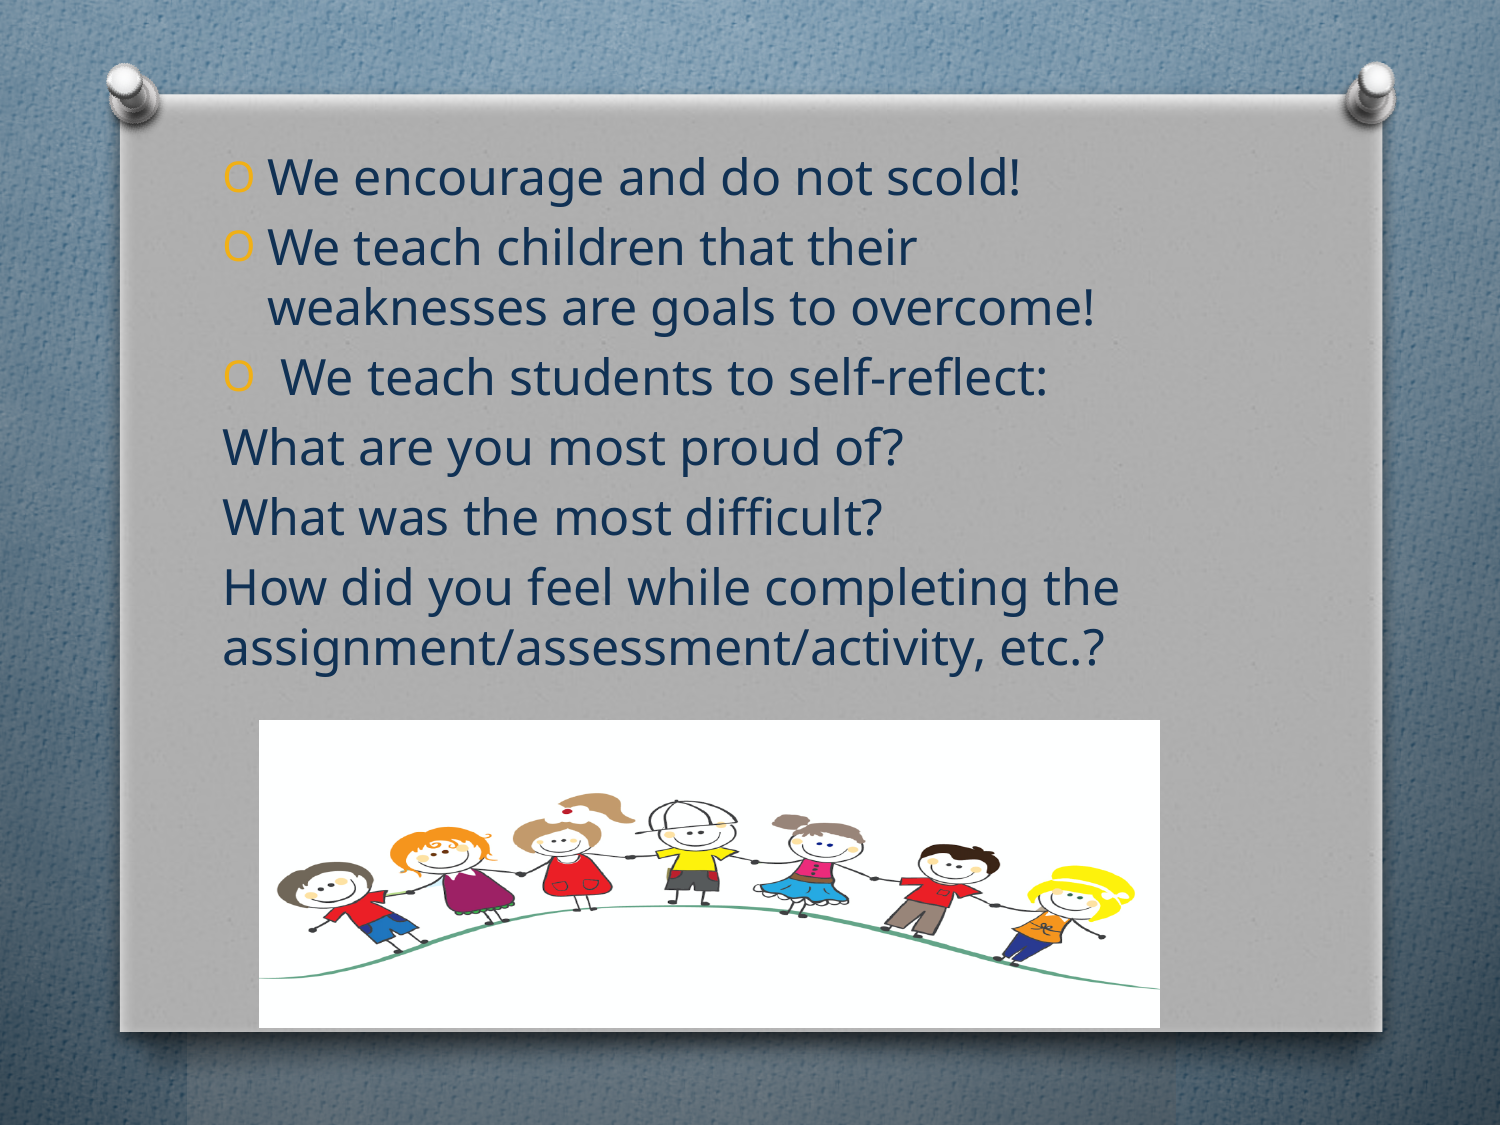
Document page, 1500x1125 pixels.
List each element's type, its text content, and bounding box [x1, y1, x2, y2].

picture [259, 719, 1160, 1029]
picture [1317, 35, 1439, 156]
picture [75, 29, 198, 153]
list We encourage and do not scold! We teach children that their weaknesses are goals to overcome! We teach students to self-reflect: What are you most proud of? What was the most difficult? How did you feel while completing the assignment/assessment/activity, etc.? [207, 138, 1224, 721]
